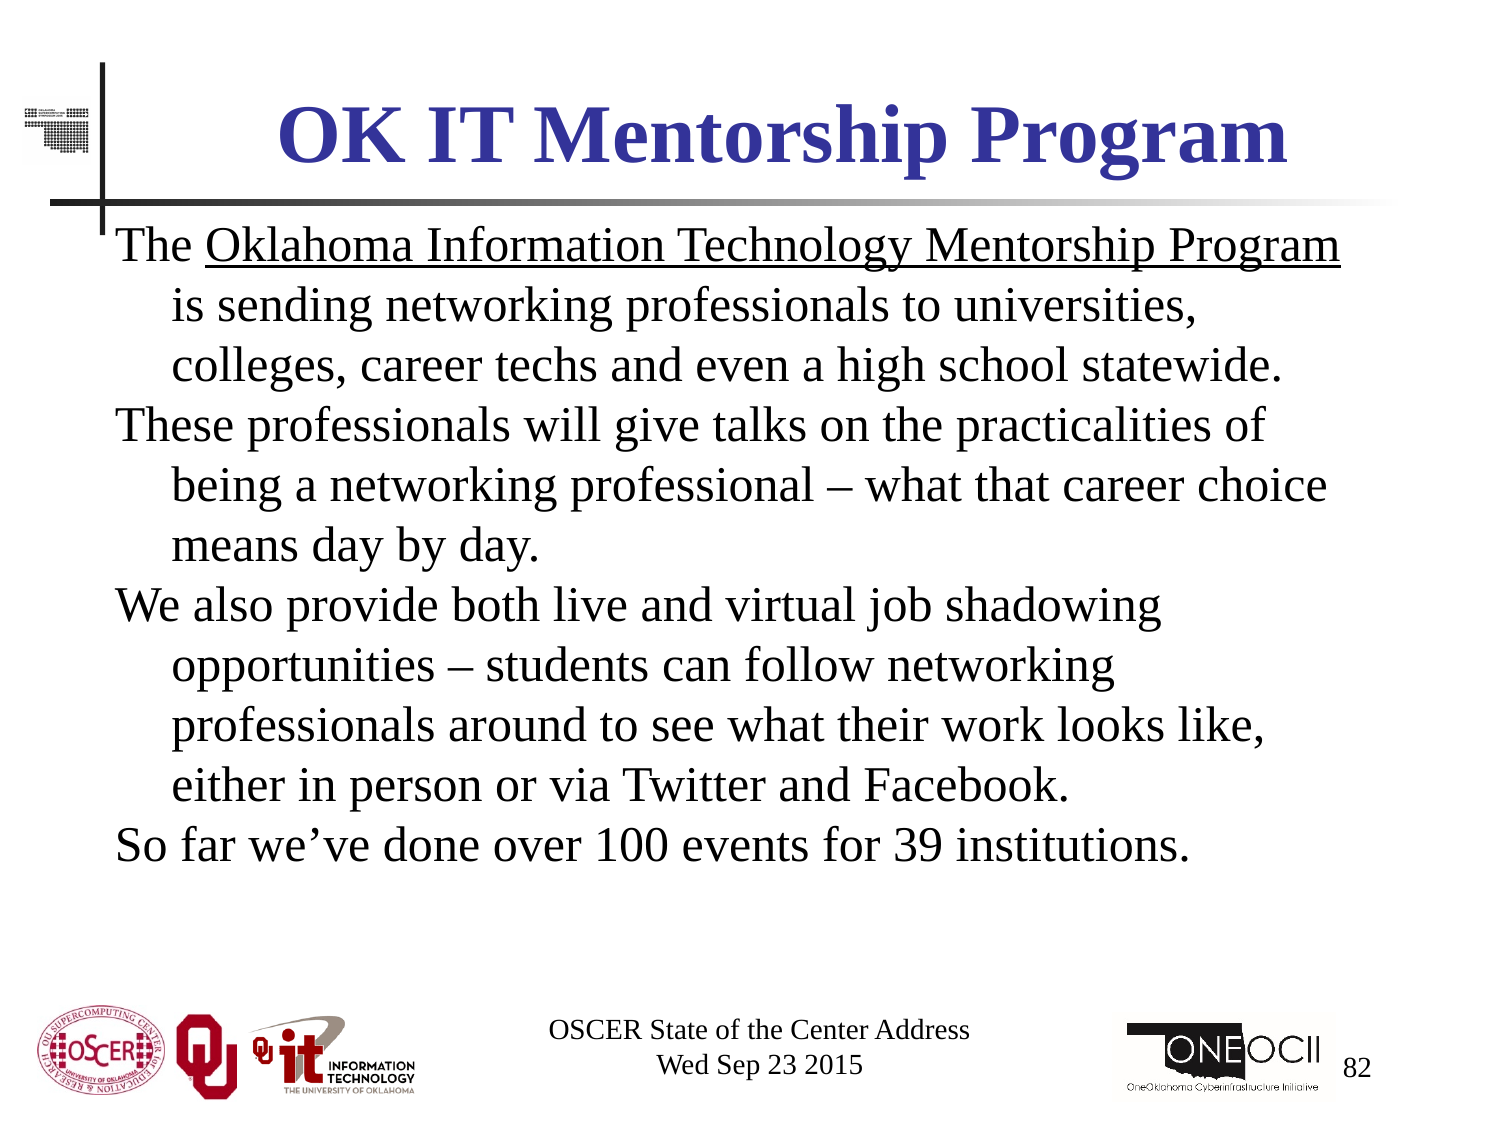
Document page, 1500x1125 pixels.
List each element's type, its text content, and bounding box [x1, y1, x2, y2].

footer OSCER State of the Center Address Wed Sep 23 2015 [431, 1012, 1088, 1088]
picture [1112, 1012, 1336, 1102]
list The Oklahoma Information Technology Mentorship Program is sending networking professionals to universities, colleges, career techs and even a high school statewide. These professionals will give talks on the practicalities of being a networking professional – what that career choice means day by day. We also provide both live and virtual job shadowing opportunities – students can follow networking professionals around to see what their work looks like, either in person or via Twitter and Facebook. So far we’ve done over 100 events for 39 institutions. [99, 204, 1401, 968]
title OK IT Mentorship Program [124, 74, 1442, 187]
slide_number 82 [1174, 1015, 1388, 1091]
picture [37, 1005, 165, 1095]
picture [174, 1005, 425, 1104]
picture [22, 96, 91, 165]
